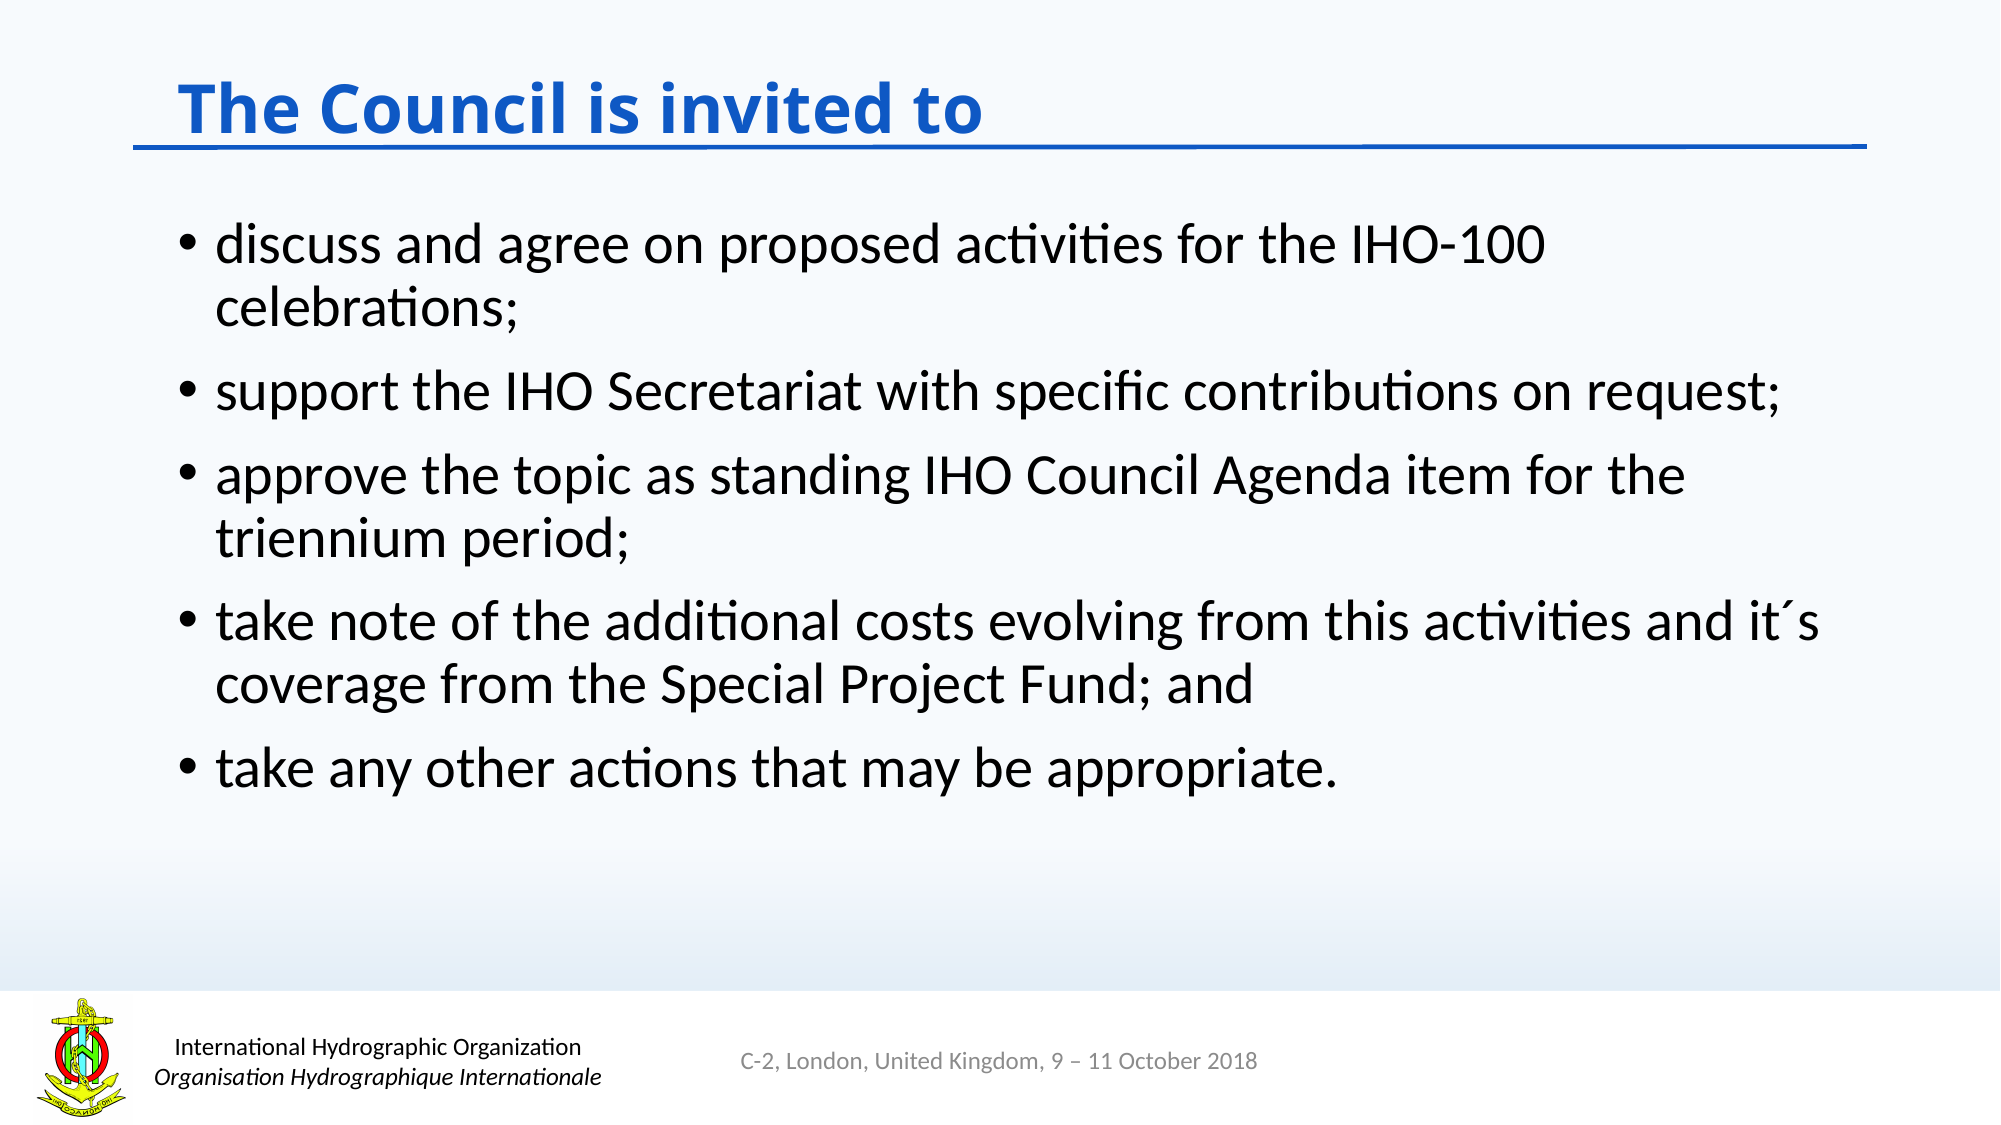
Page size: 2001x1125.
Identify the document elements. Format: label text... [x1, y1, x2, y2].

picture [33, 994, 133, 1125]
text_box The Council is invited to [162, 67, 1888, 157]
list discuss and agree on proposed activities for the IHO-100 celebrations; support the IHO Secretariat with specific contributions on request; approve the topic as standing IHO Council Agenda item for the triennium period; take note of the additional costs evolving from this activities and it´s coverage from the Special Project Fund; and take any other actions that may be appropriate. [162, 206, 1854, 920]
footer C-2, London, United Kingdom, 9 – 11 October 2018 [662, 1029, 1338, 1090]
